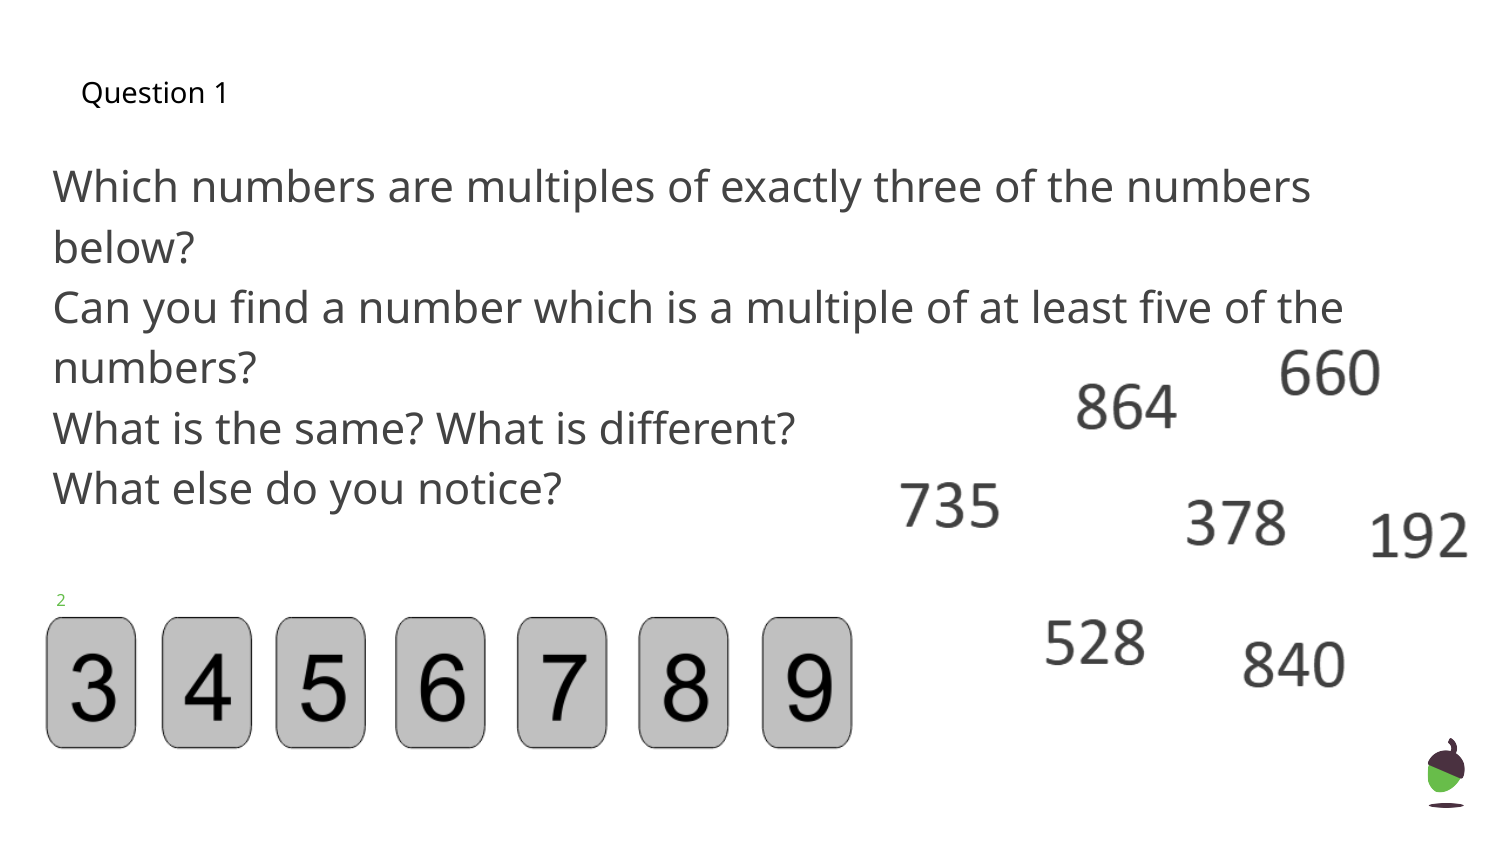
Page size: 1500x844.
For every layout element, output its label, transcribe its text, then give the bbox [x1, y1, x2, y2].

text_box Which numbers are multiples of exactly three of the numbers below? Can you find a number which is a multiple of at least five of the numbers? What is the same? What is different? What else do you notice? [41, 140, 1425, 349]
slide_number ‹#› [56, 589, 145, 609]
picture [40, 610, 861, 760]
text_box Question 1 [65, 59, 455, 131]
picture [886, 337, 1482, 699]
picture [1427, 738, 1465, 808]
